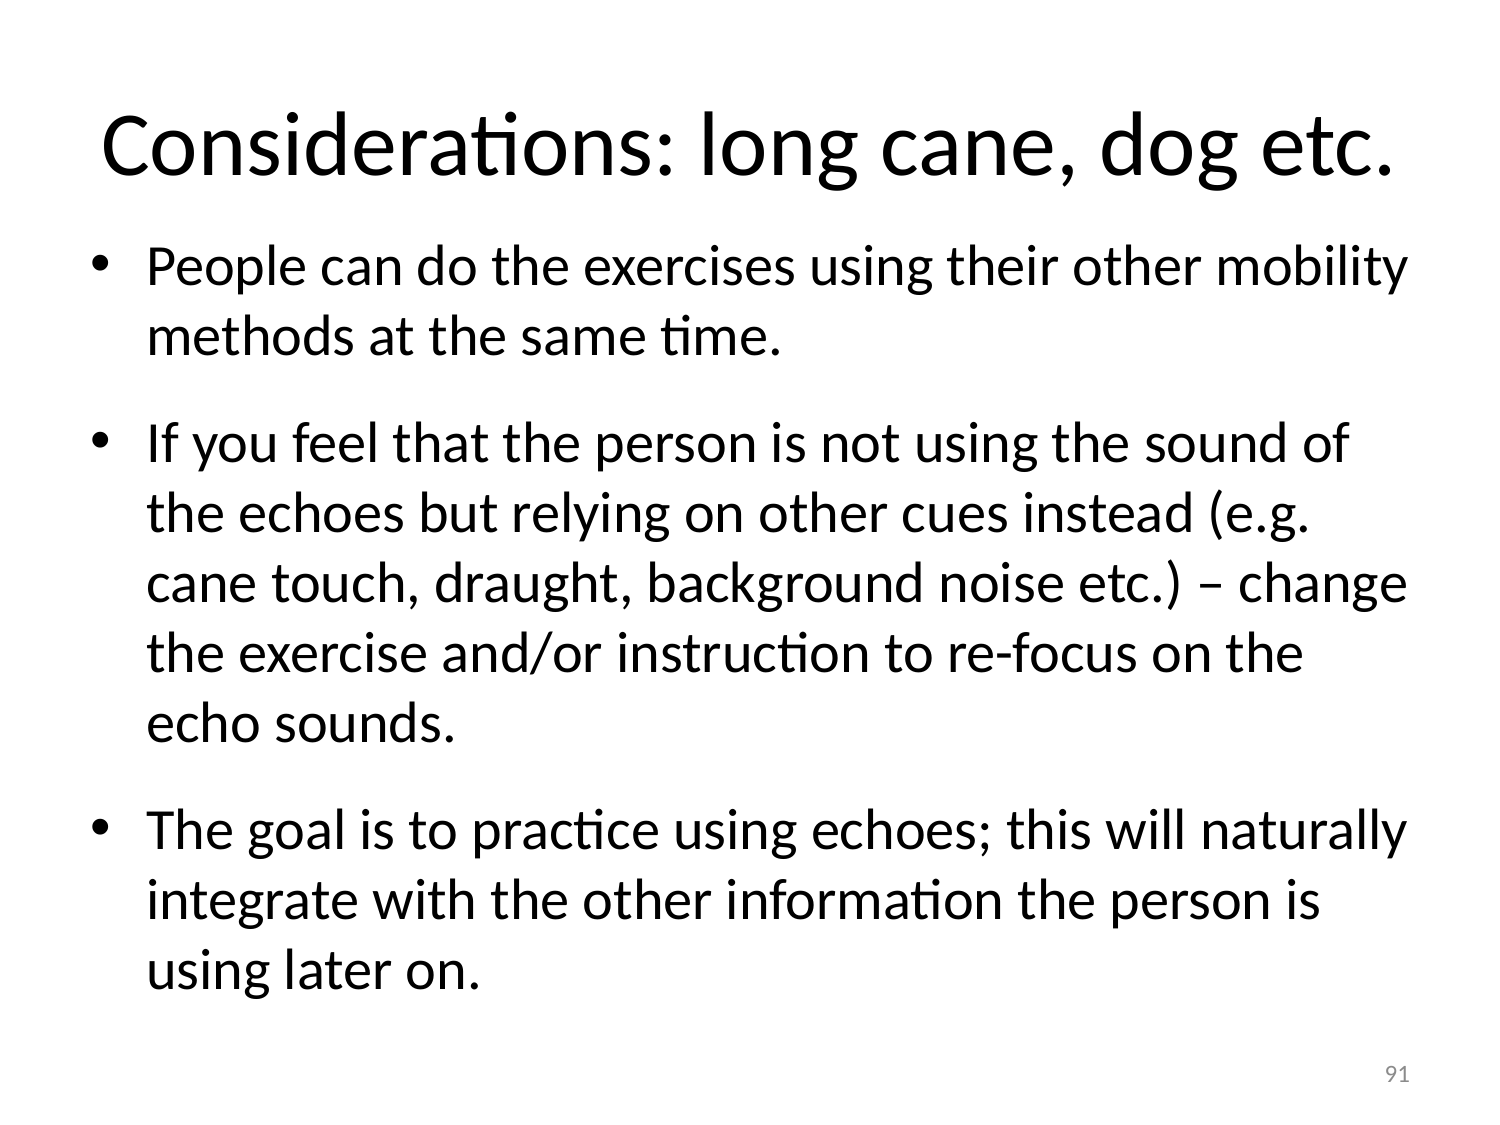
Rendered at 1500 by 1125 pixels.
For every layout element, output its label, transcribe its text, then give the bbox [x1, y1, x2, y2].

title Considerations: long cane, dog etc. [75, 45, 1425, 219]
slide_number 91 [1074, 1042, 1425, 1103]
list People can do the exercises using their other mobility methods at the same time. If you feel that the person is not using the sound of the echoes but relying on other cues instead (e.g. cane touch, draught, background noise etc.) – change the exercise and/or instruction to re-focus on the echo sounds. The goal is to practice using echoes; this will naturally integrate with the other information the person is using later on. [75, 219, 1425, 1071]
